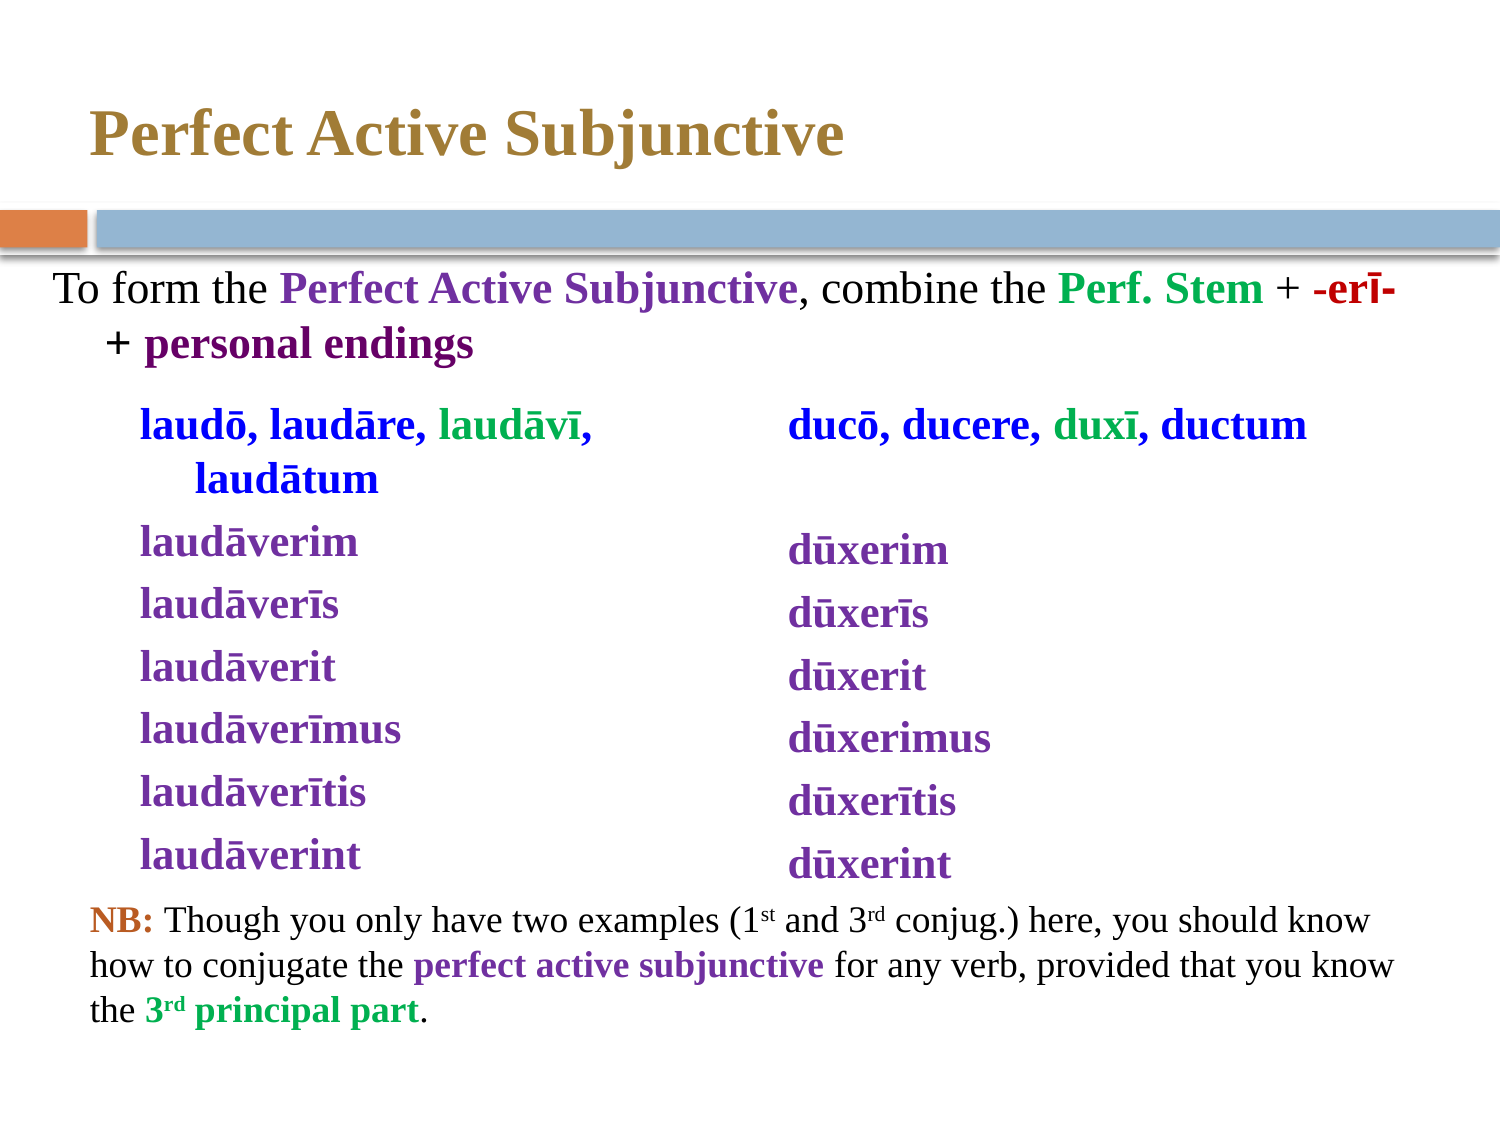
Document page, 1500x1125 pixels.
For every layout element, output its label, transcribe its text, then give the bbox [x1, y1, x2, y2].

title Perfect Active Subjunctive [75, 45, 1425, 213]
list To form the Perfect Active Subjunctive, combine the Perf. Stem + -erī- + personal endings [37, 249, 1425, 425]
text_box NB: Though you only have two examples (1st and 3rd conjug.) here, you should know how to conjugate the perfect active subjunctive for any verb, provided that you know the 3rd principal part. [74, 887, 1438, 1038]
text_box laudō, laudāre, laudāvī, laudātum laudāverim laudāverīs laudāverit laudāverīmus laudāverītis laudāverint ducō, ducere, duxī, ductum dūxerim dūxerīs dūxerit dūxerimus dūxerītis dūxerint [125, 387, 1450, 900]
